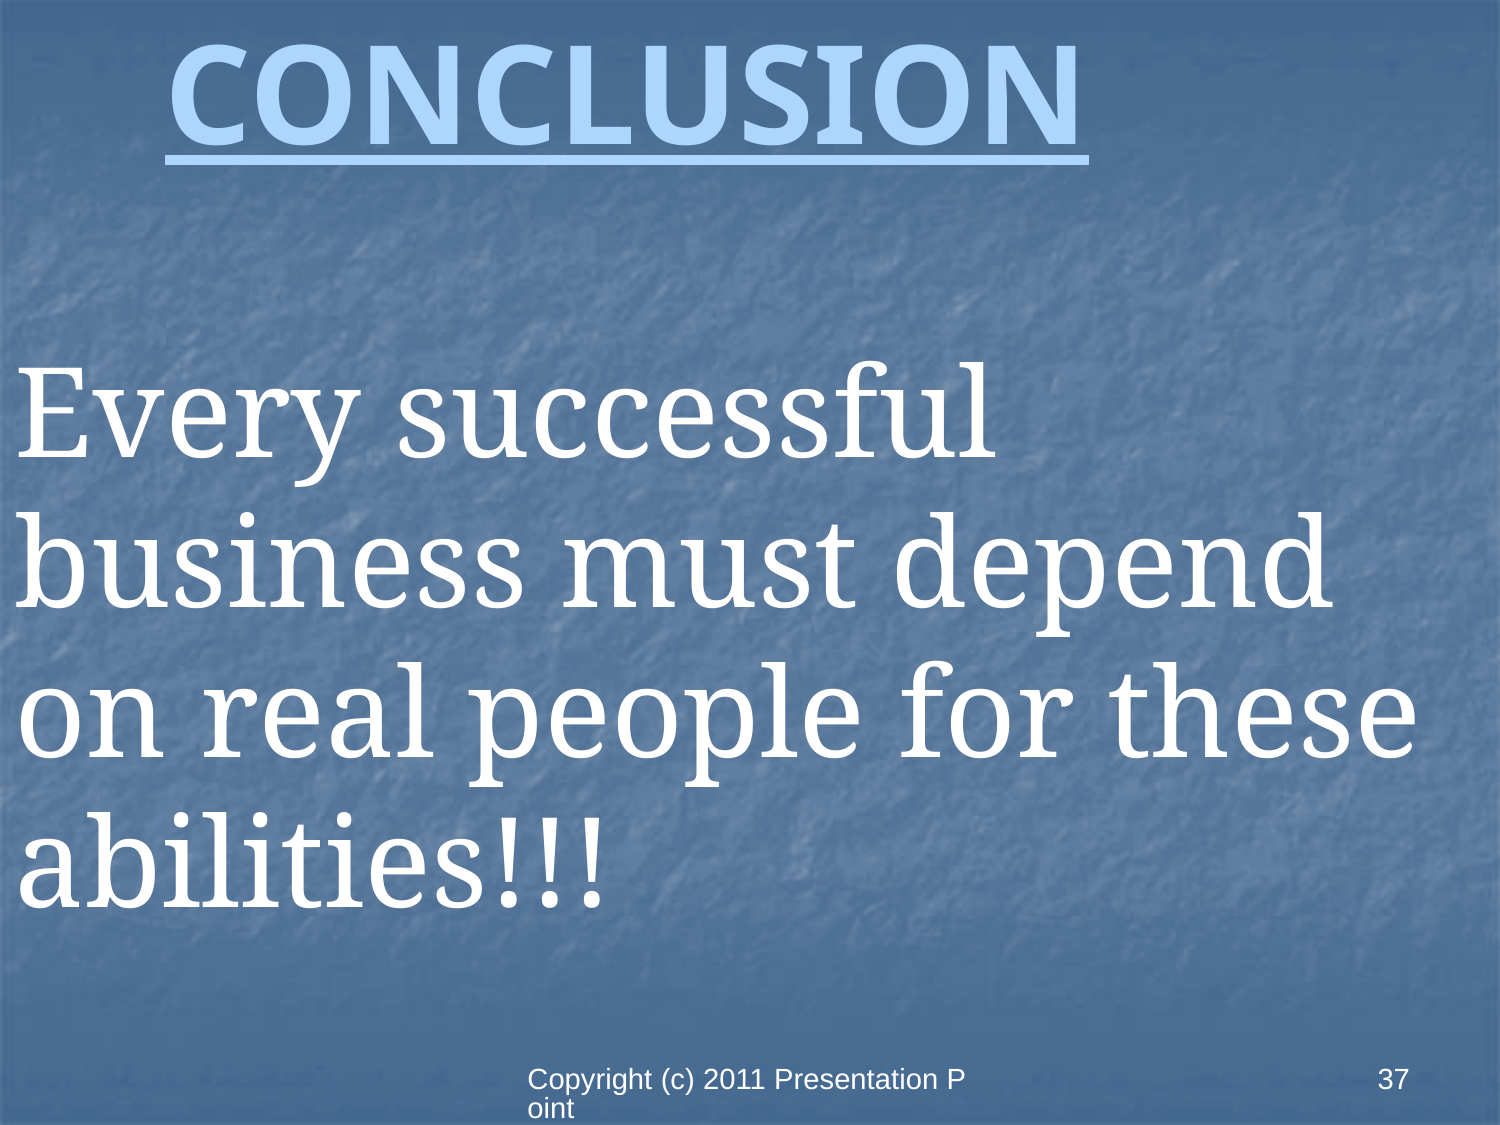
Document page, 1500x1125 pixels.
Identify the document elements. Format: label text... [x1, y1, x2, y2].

text_box CONCLUSION [0, 0, 1500, 180]
footer Copyright (c) 2011 Presentation Point [512, 1024, 988, 1103]
text_box Every successful business must depend on real people for these abilities!!! [0, 324, 1500, 940]
slide_number 37 [1074, 1024, 1426, 1103]
